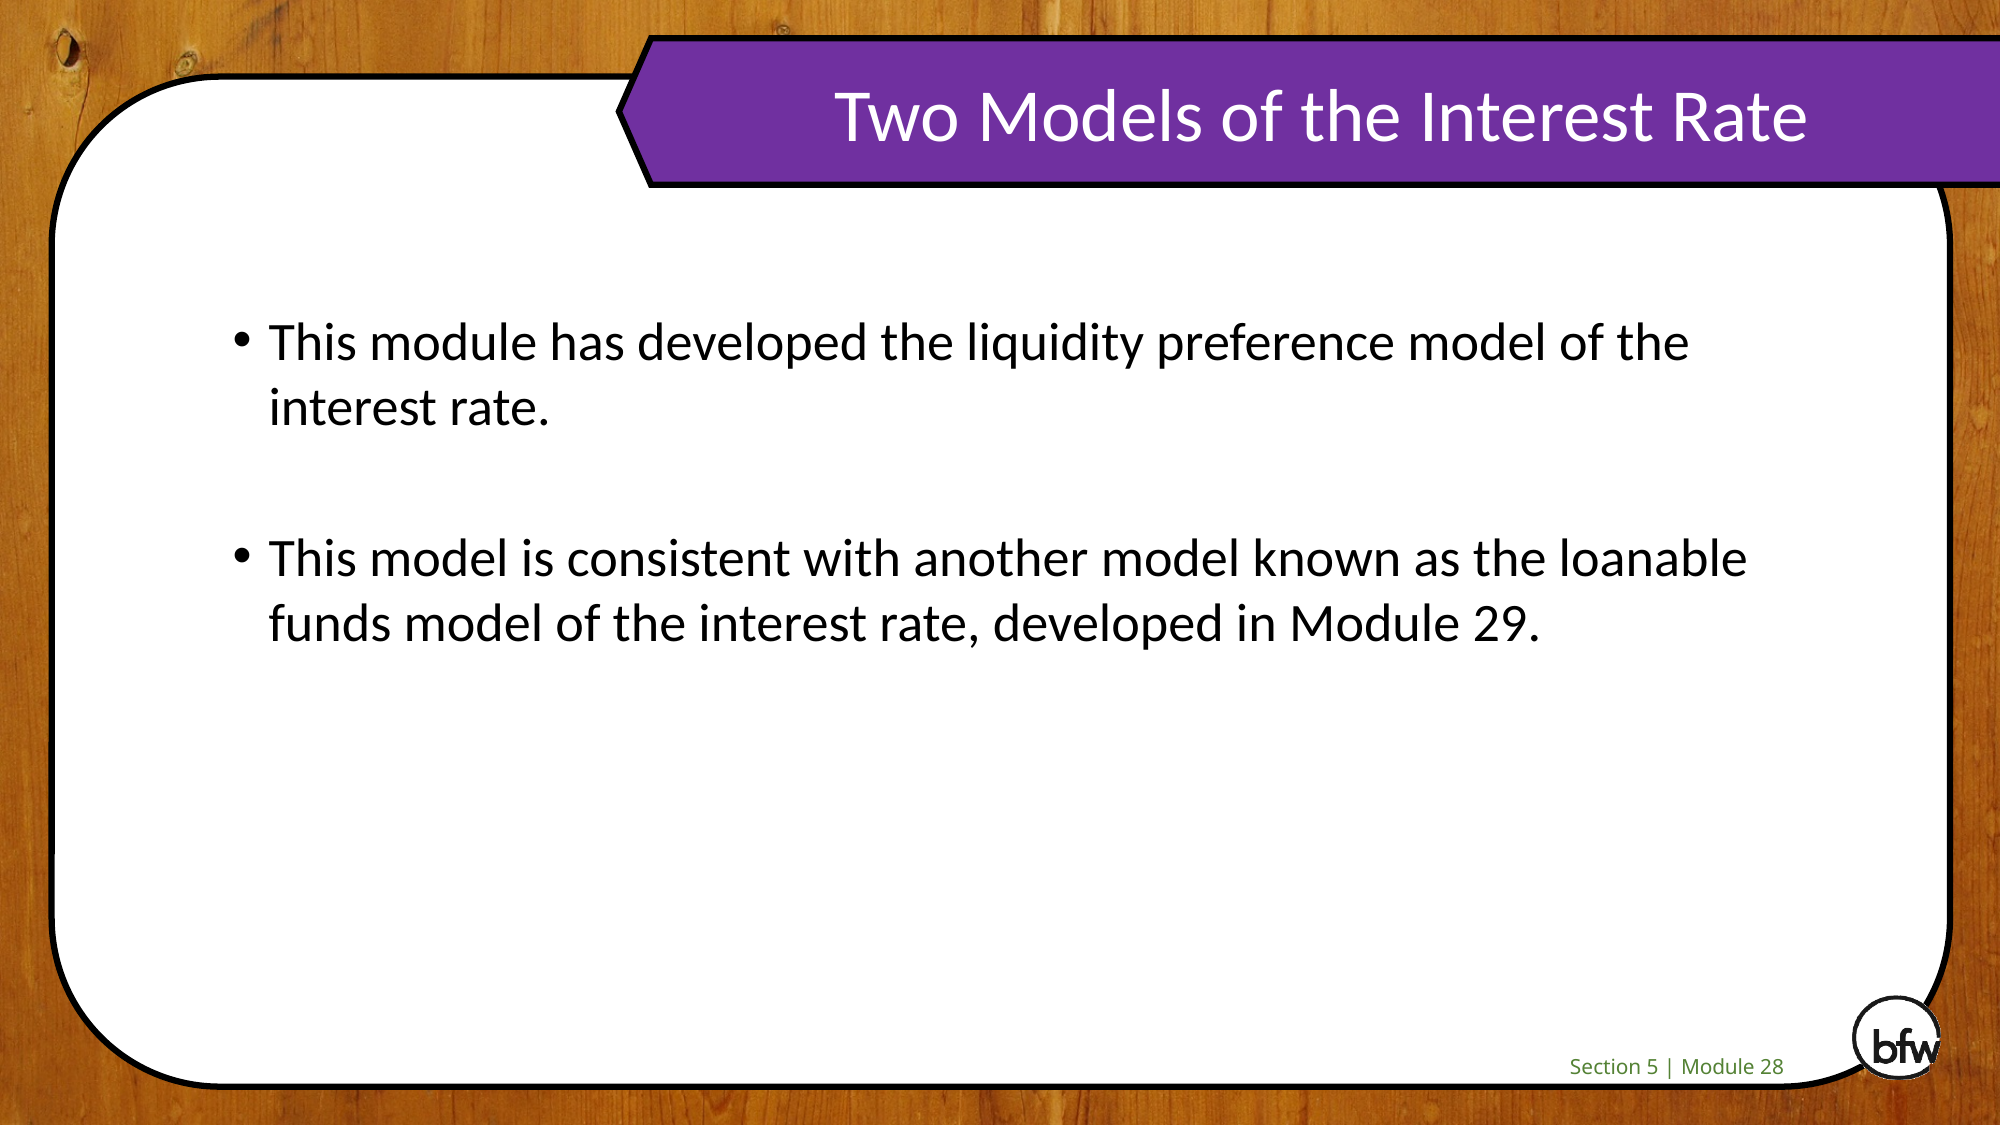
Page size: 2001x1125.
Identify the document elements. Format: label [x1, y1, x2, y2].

picture [1850, 992, 1943, 1082]
list [0, 0, 2000, 1125]
